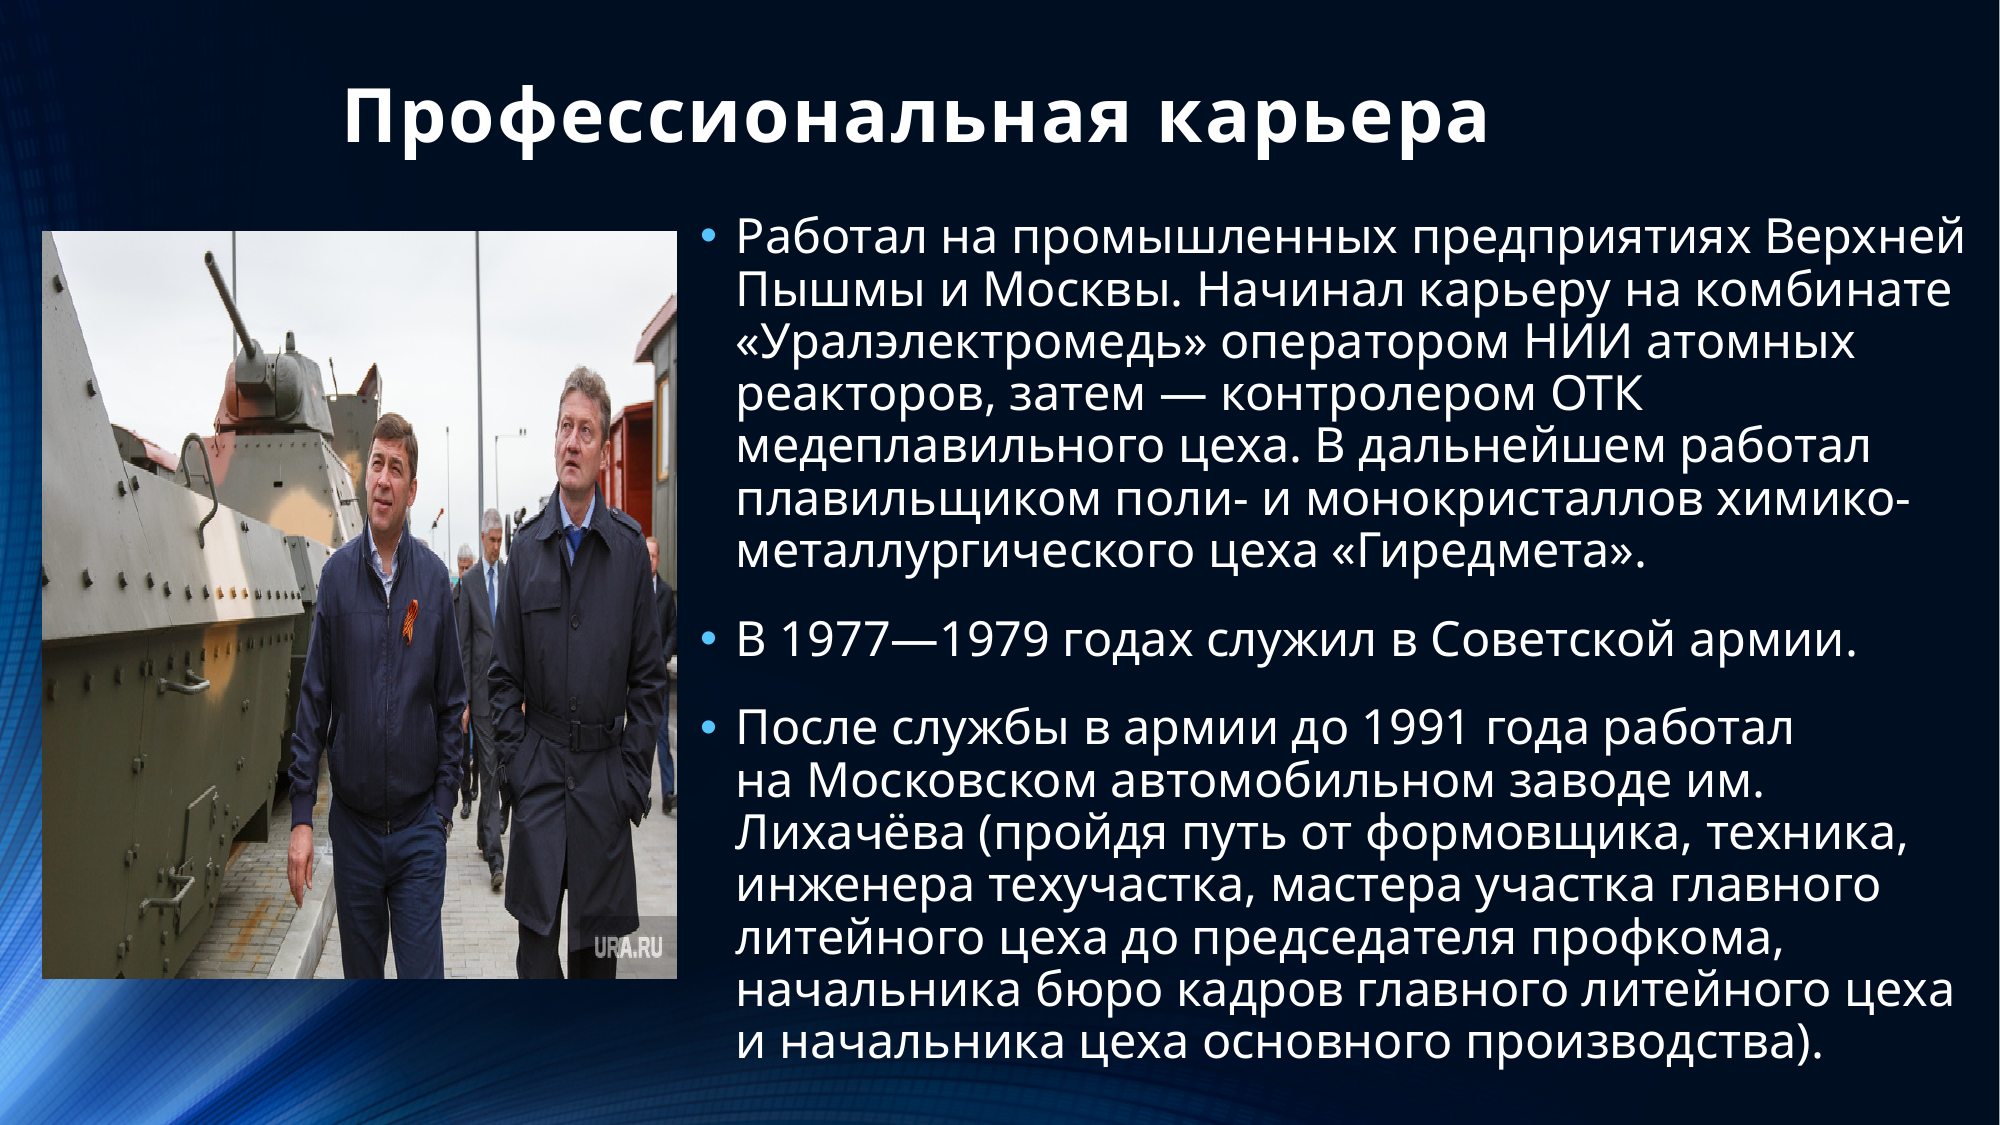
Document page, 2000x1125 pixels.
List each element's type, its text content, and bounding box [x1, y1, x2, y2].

list Работал на промышленных предприятиях Верхней Пышмы и Москвы. Начинал карьеру на комбинате «Уралэлектромедь» оператором НИИ атомных реакторов, затем — контролером ОТК медеплавильного цеха. В дальнейшем работал плавильщиком поли- и монокристаллов химико-металлургического цеха «Гиредмета». В 1977—1979 годах служил в Советской армии. После службы в армии до 1991 года работал на Московском автомобильном заводе им. Лихачёва (пройдя путь от формовщика, техника, инженера техучастка, мастера участка главного литейного цеха до председателя профкома, начальника бюро кадров главного литейного цеха и начальника цеха основного производства). [685, 204, 1997, 1098]
picture [0, 0, 2000, 1125]
title Профессиональная карьера [326, 30, 1827, 256]
